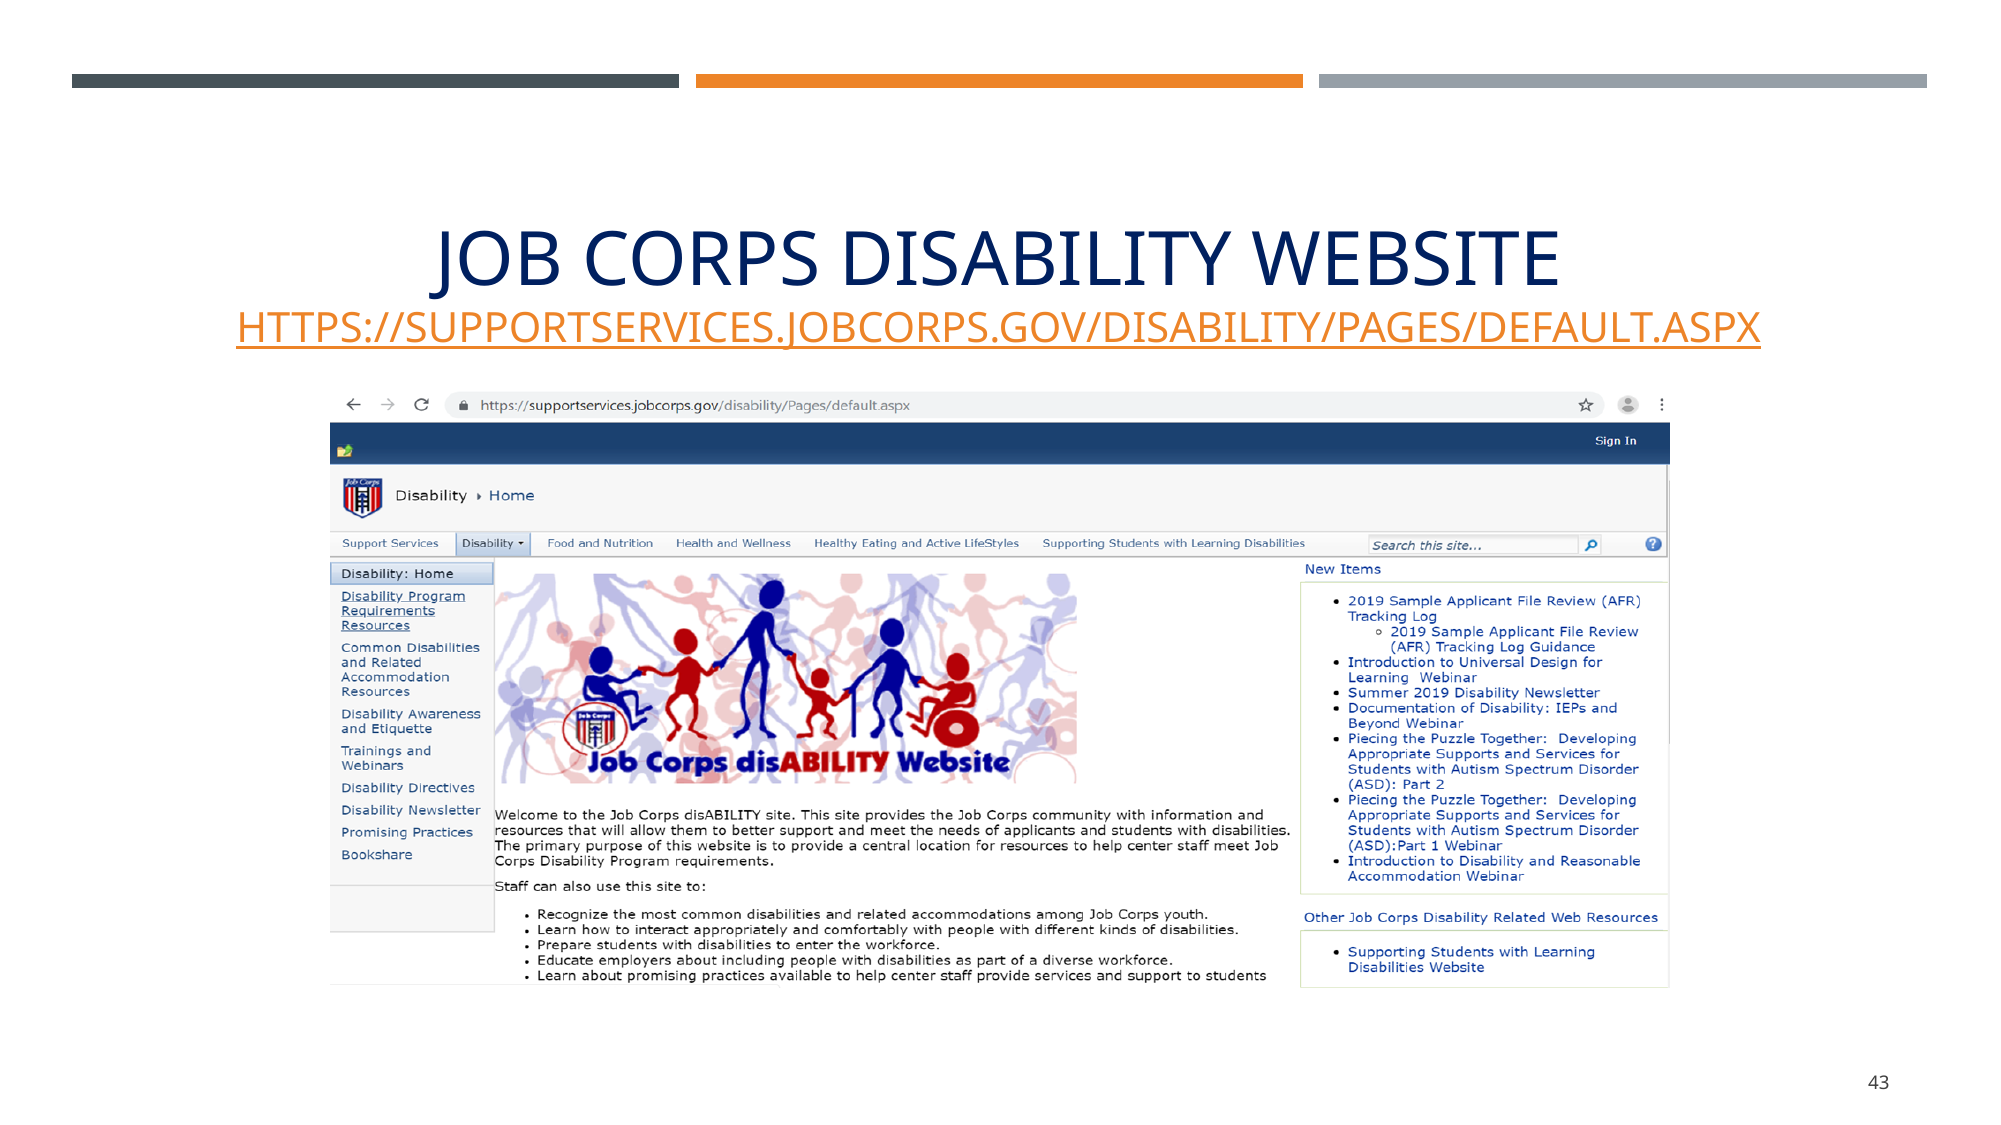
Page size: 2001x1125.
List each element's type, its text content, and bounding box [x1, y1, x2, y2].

slide_number 43 [1732, 1053, 1905, 1114]
picture [330, 390, 1670, 988]
title Job Corps Disability website https://supportservices.jobcorps.gov/disability/Pages/default.aspx [181, 129, 1817, 359]
